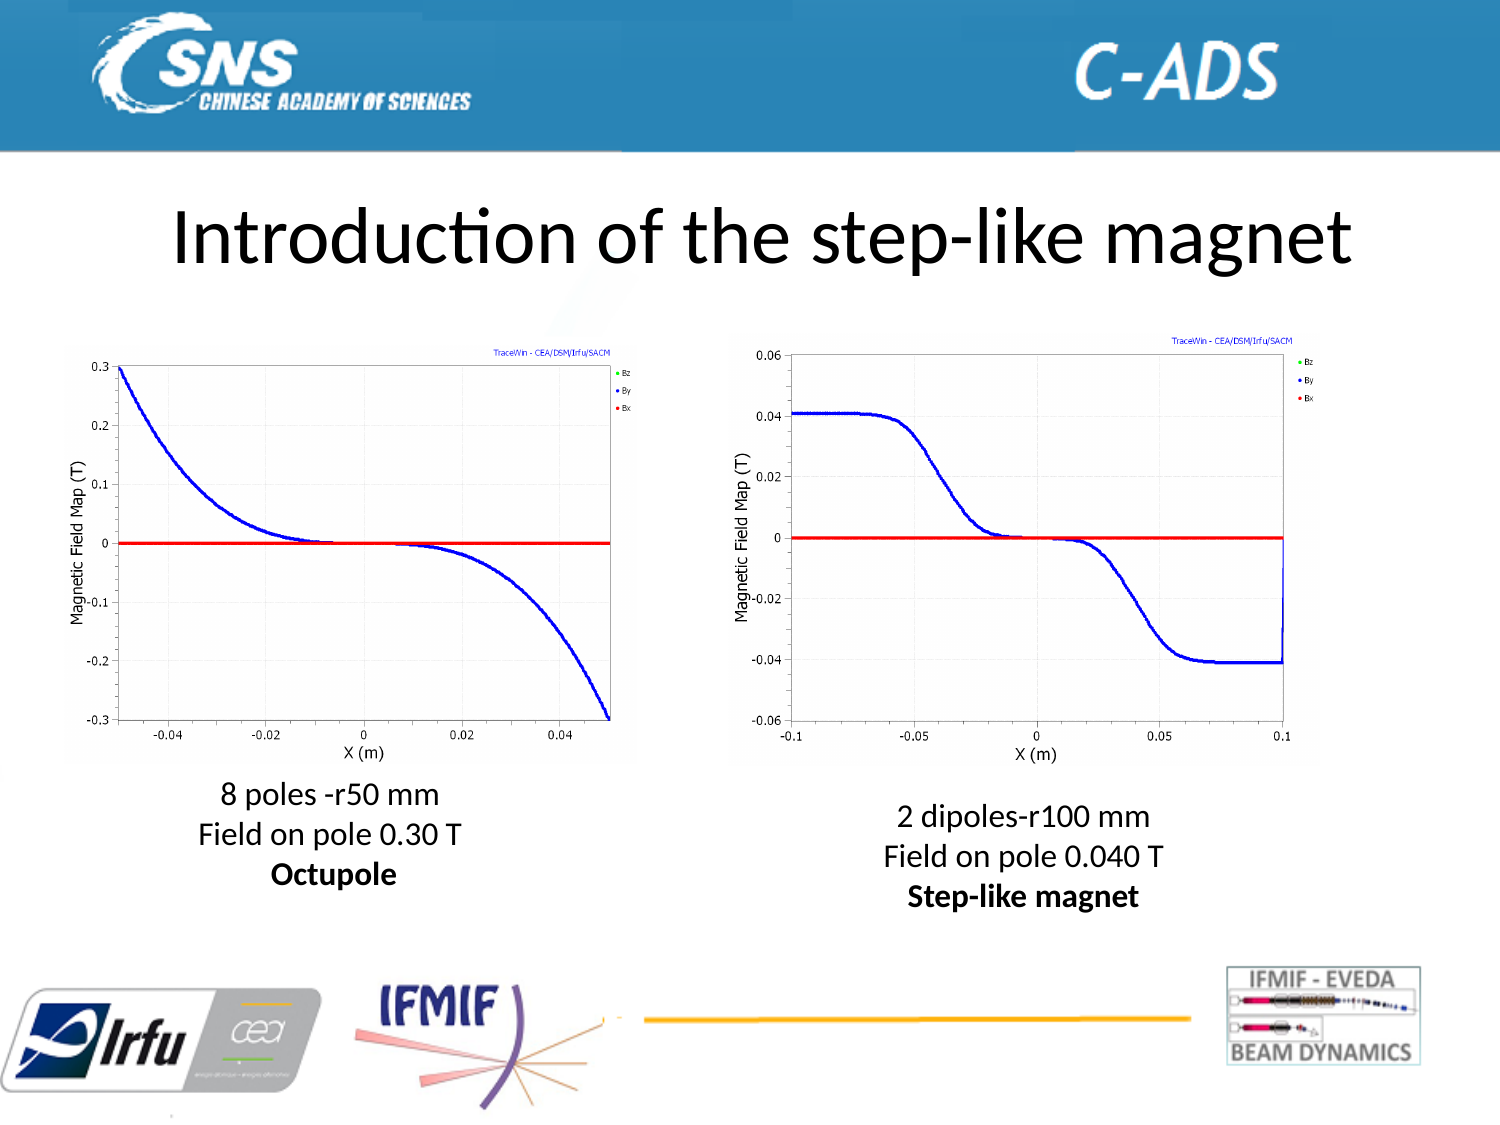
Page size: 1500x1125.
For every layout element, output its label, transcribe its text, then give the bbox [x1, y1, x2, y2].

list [64, 344, 638, 764]
title Introduction of the step-like magnet [88, 137, 1439, 325]
text_box 2 dipoles-r100 mm Field on pole 0.040 T Step-like magnet [868, 786, 1180, 922]
picture [0, 0, 1500, 1125]
text_box 8 poles -r50 mm Field on pole 0.30 T Octupole [183, 772, 478, 900]
